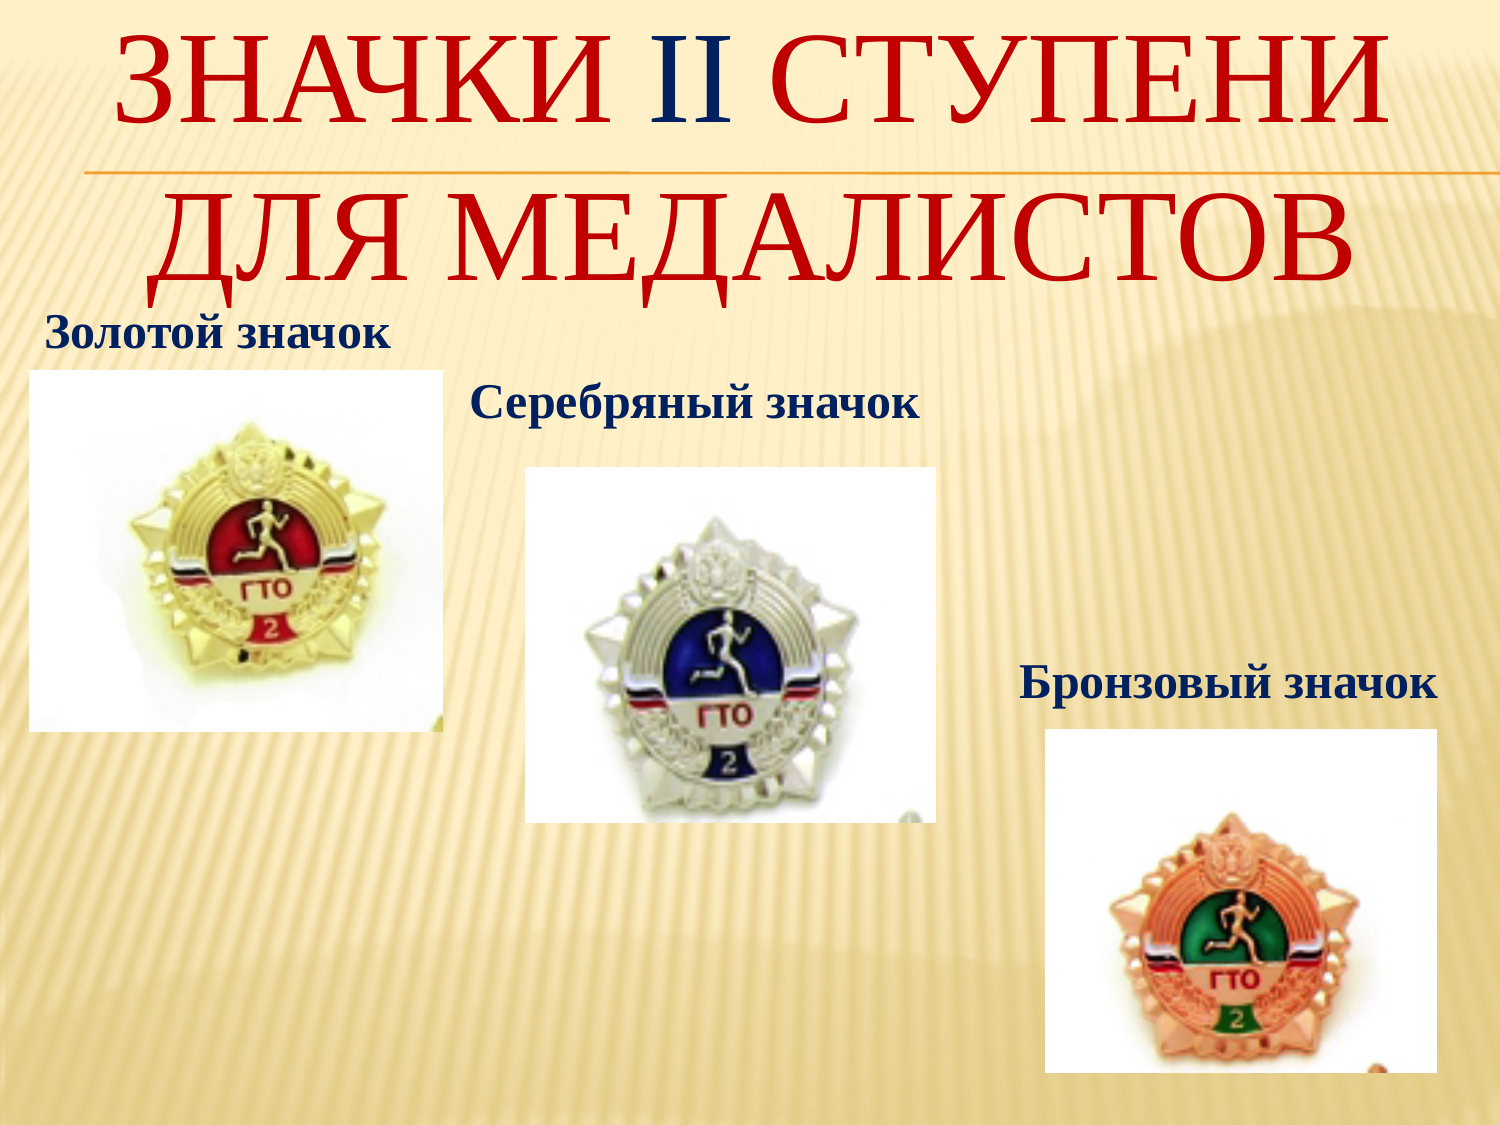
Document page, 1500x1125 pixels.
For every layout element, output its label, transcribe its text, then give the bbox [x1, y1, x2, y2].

picture [525, 467, 936, 823]
list Золотой значок Серебряный значок Бронзовый значок [29, 290, 1471, 1125]
title Значки II ступени для медалистов [29, 19, 1475, 279]
picture [29, 370, 444, 733]
picture [1045, 729, 1437, 1073]
